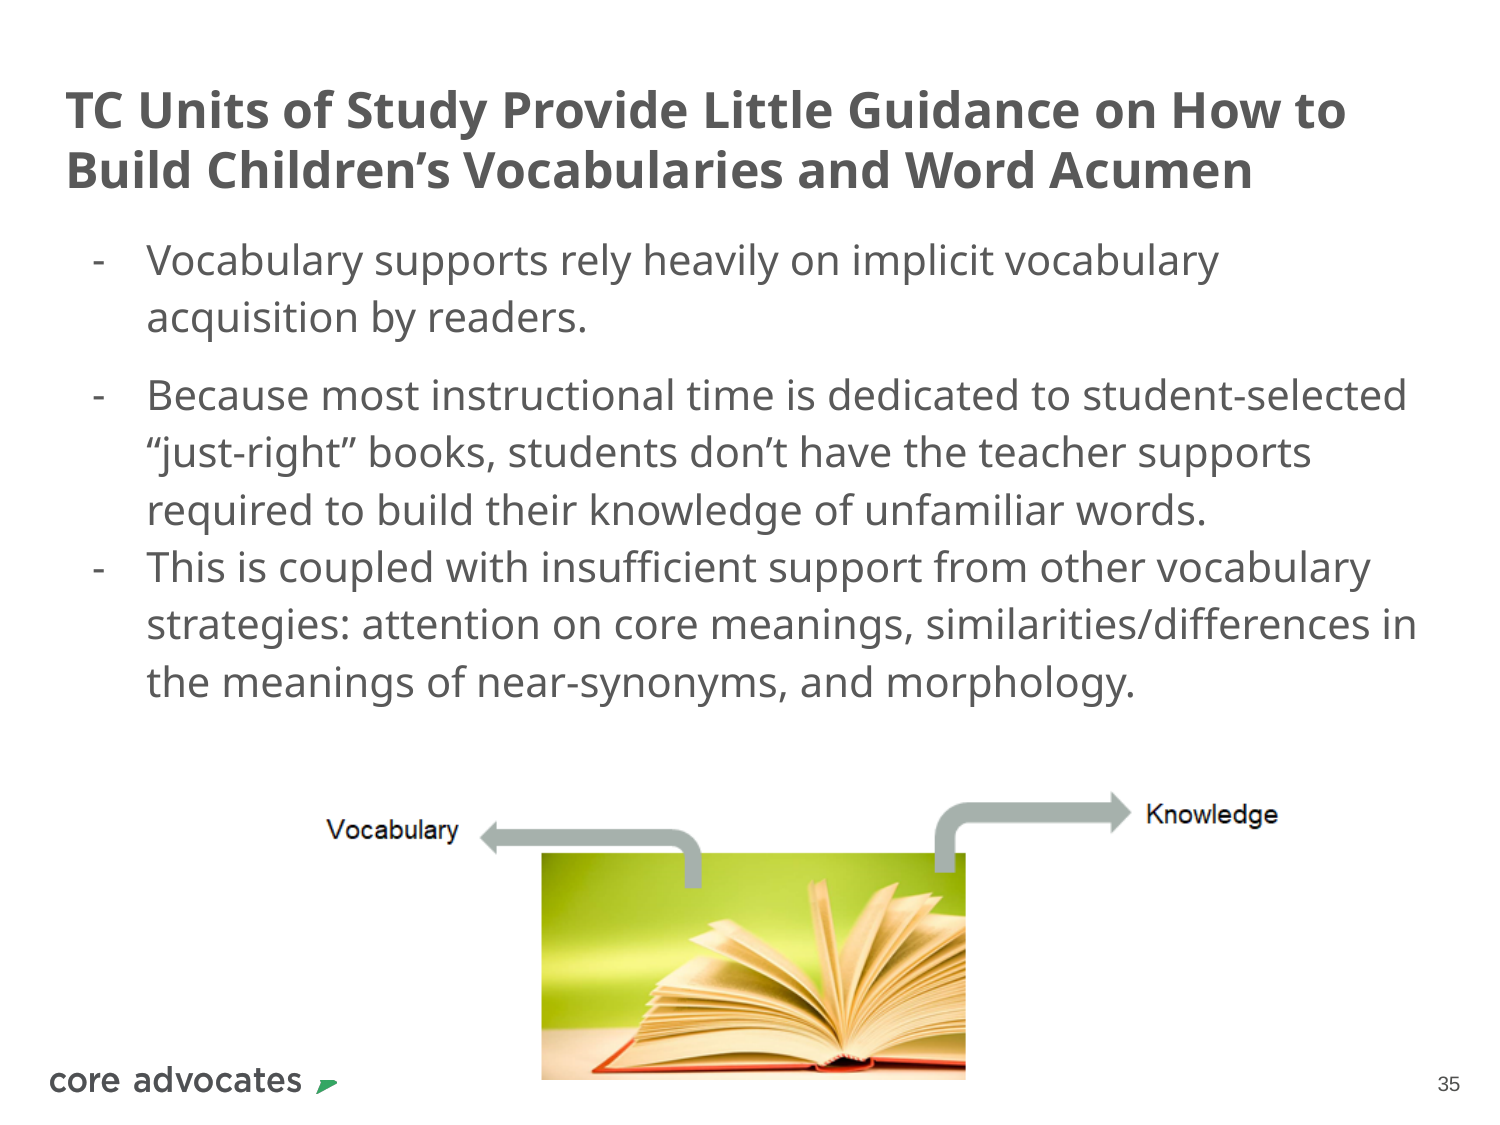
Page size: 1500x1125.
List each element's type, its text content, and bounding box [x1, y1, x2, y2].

title TC Units of Study Provide Little Guidance on How to Build Children’s Vocabularies and Word Acumen [50, 45, 1457, 210]
picture [50, 787, 1317, 1094]
list Vocabulary supports rely heavily on implicit vocabulary acquisition by readers. Because most instructional time is dedicated to student-selected “just-right” books, students don’t have the teacher supports required to build their knowledge of unfamiliar words. This is coupled with insufficient support from other vocabulary strategies: attention on core meanings, similarities/differences in the meanings of near-synonyms, and morphology. [0, 210, 1457, 954]
